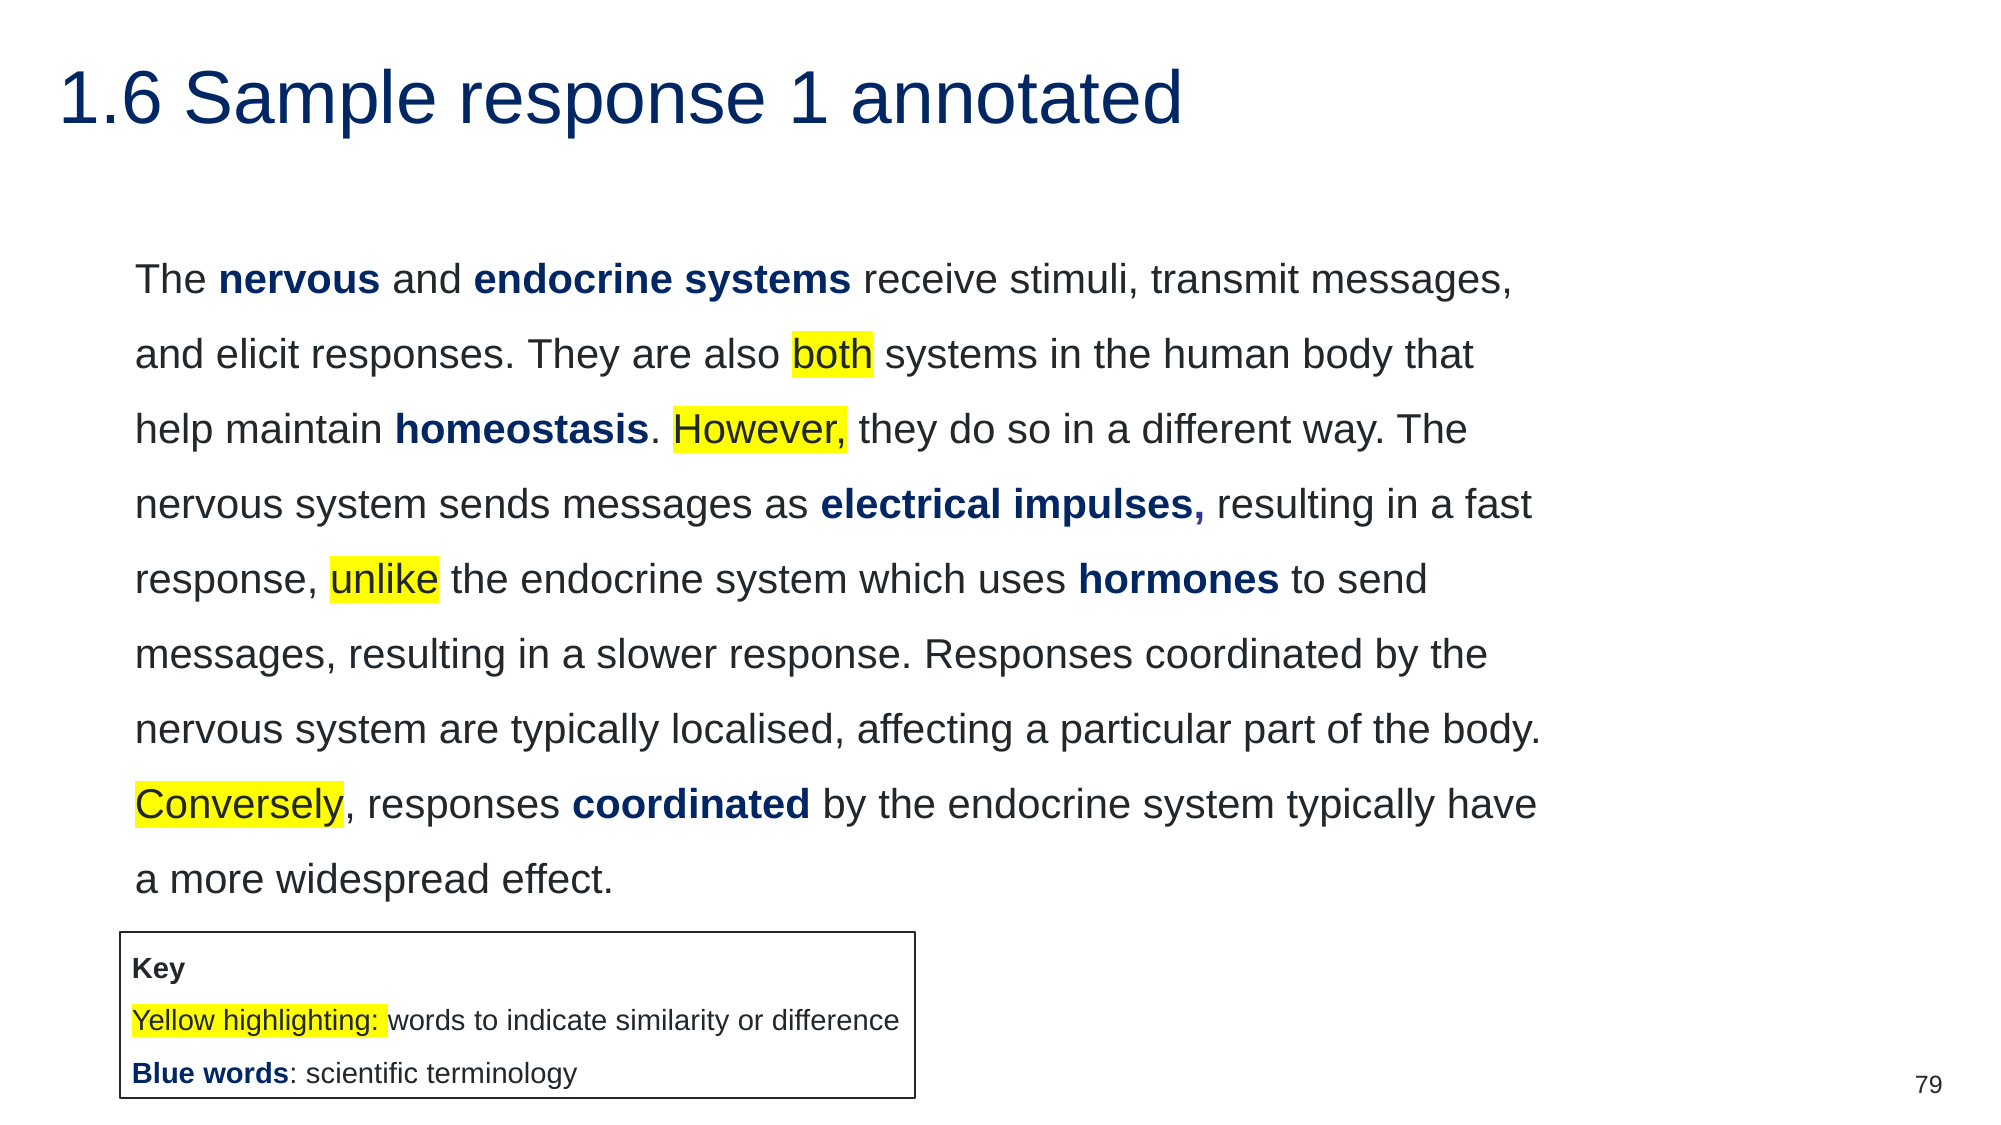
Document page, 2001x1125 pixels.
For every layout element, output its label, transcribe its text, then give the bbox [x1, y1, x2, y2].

text_box Key Yellow highlighting: words to indicate similarity or difference Blue words: scientific terminology [120, 931, 915, 1099]
slide_number 79 [1824, 1068, 1943, 1099]
title 1.6 Sample response 1 annotated [59, 59, 1943, 149]
text_box The nervous and endocrine systems receive stimuli, transmit messages, and elicit responses. They are also both systems in the human body that help maintain homeostasis. However, they do so in a different way. The nervous system sends messages as electrical impulses, resulting in a fast response, unlike the endocrine system which uses hormones to send messages, resulting in a slower response. Responses coordinated by the nervous system are typically localised, affecting a particular part of the body. Conversely, responses coordinated by the endocrine system typically have a more widespread effect. [120, 219, 1559, 910]
